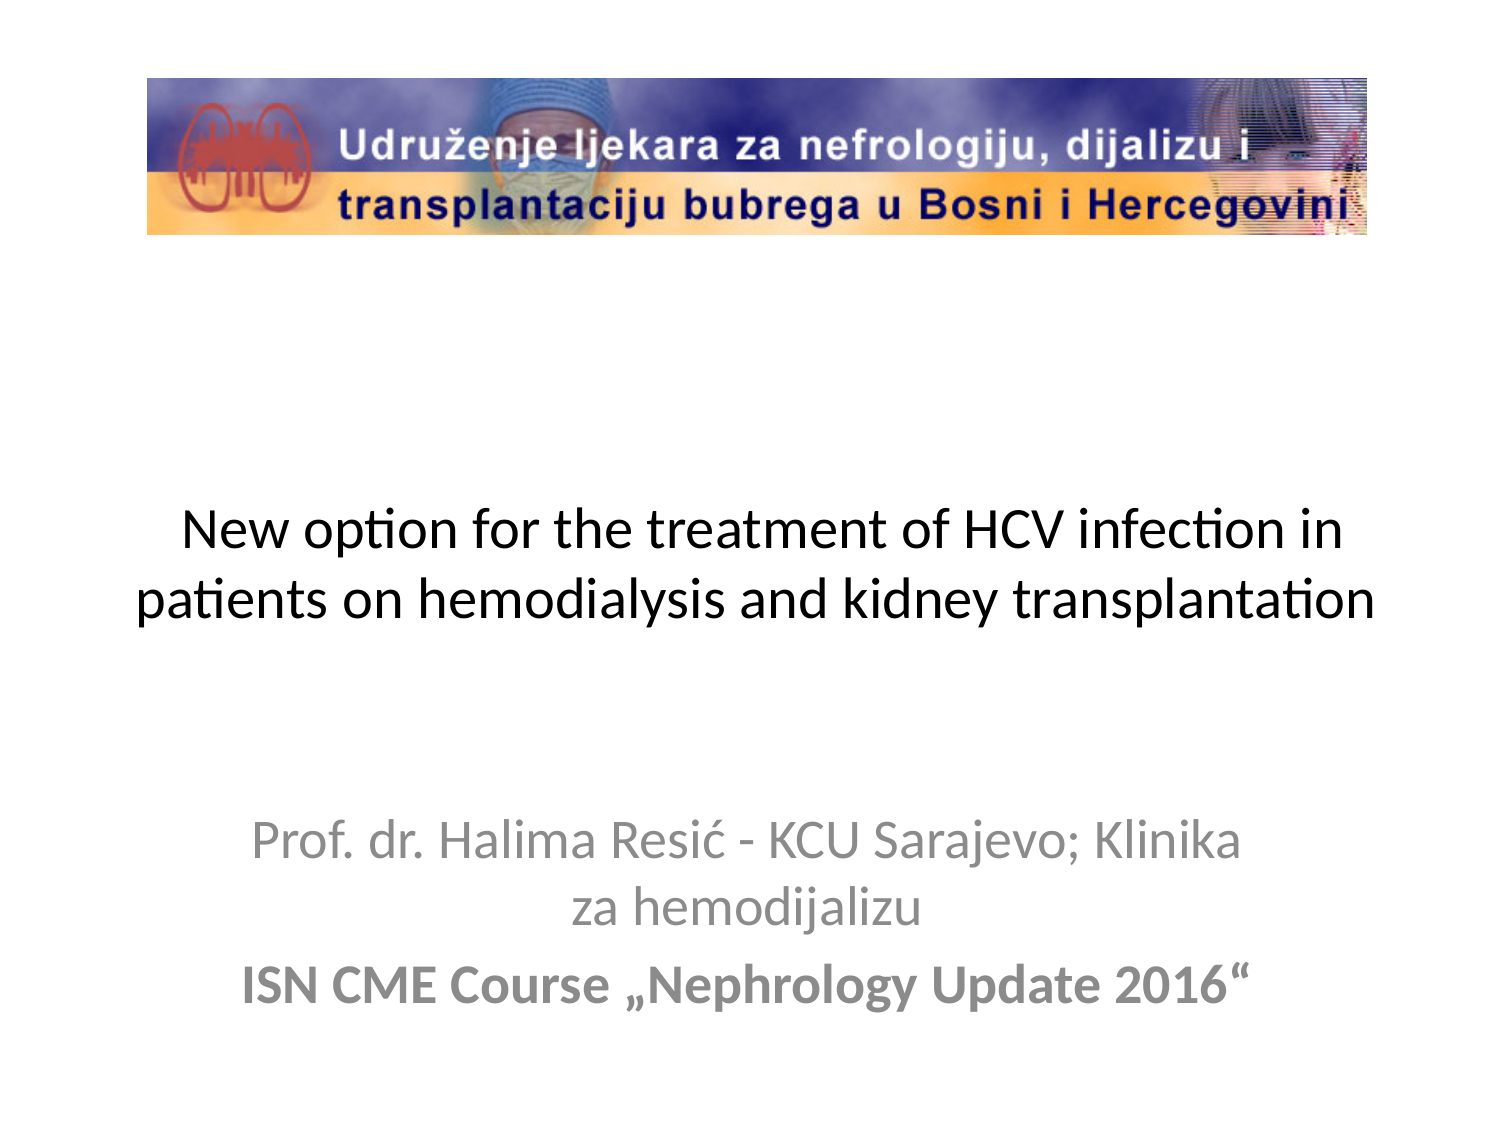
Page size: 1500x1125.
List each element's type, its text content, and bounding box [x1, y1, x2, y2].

picture [147, 77, 1367, 235]
subtitle Prof. dr. Halima Resić - KCU Sarajevo; Klinika za hemodijalizu ISN CME Course „Nephrology Update 2016“ [222, 794, 1273, 1083]
title New option for the treatment of HCV infection in patients on hemodialysis and kidney transplantation [119, 474, 1395, 716]
